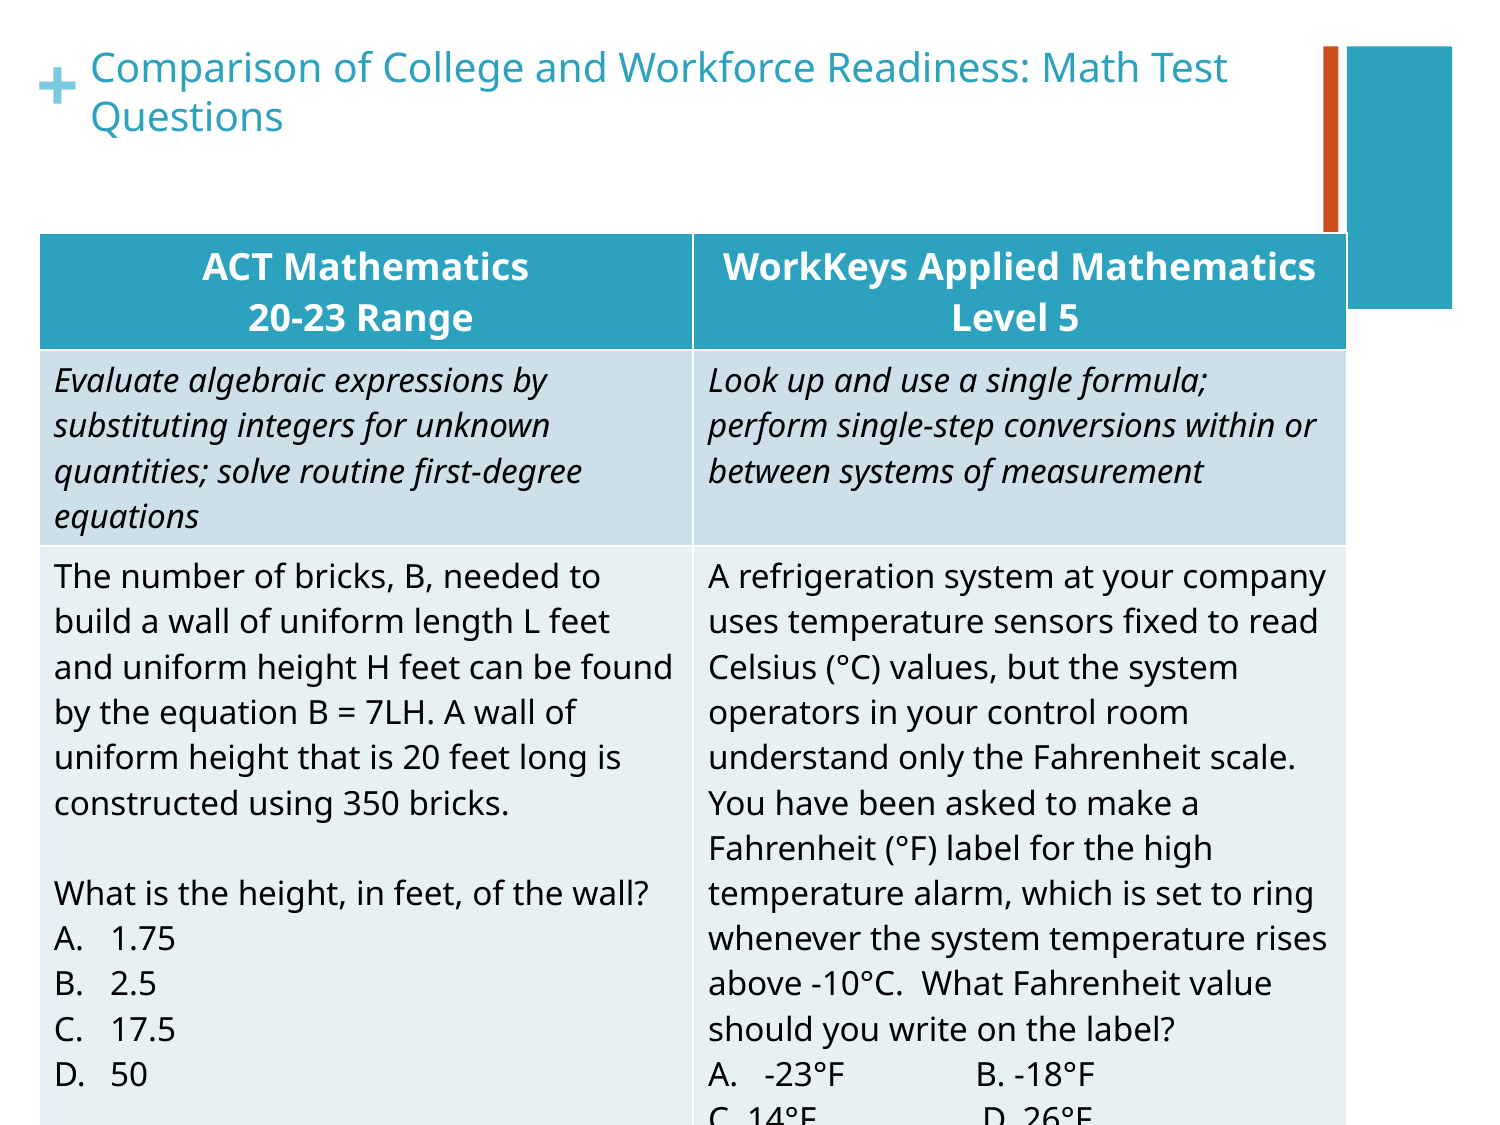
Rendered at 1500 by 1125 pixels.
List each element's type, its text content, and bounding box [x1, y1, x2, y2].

table_cell A refrigeration system at your company uses temperature sensors fixed to read Celsius (°C) values, but the system operators in your control room understand only the Fahrenheit scale. You have been asked to make a Fahrenheit (°F) label for the high temperature alarm, which is set to ring whenever the system temperature rises above -10°C. What Fahrenheit value should you write on the label? -23°F B. -18°F C. 14°F D. 26°F [694, 547, 1346, 1125]
table_cell Look up and use a single formula; perform single-step conversions within or between systems of measurement [694, 351, 1346, 545]
title Comparison of College and Workforce Readiness: Math Test Questions [75, 0, 1425, 181]
table_cell Evaluate algebraic expressions by substituting integers for unknown quantities; solve routine first-degree equations [40, 351, 692, 545]
table_header ACT Mathematics 20-23 Range [40, 234, 692, 349]
table_header WorkKeys Applied Mathematics Level 5 [694, 234, 1346, 349]
table_cell The number of bricks, B, needed to build a wall of uniform length L feet and uniform height H feet can be found by the equation B = 7LH. A wall of uniform height that is 20 feet long is constructed using 350 bricks. What is the height, in feet, of the wall? 1.75 2.5 17.5 50 [40, 547, 692, 1125]
